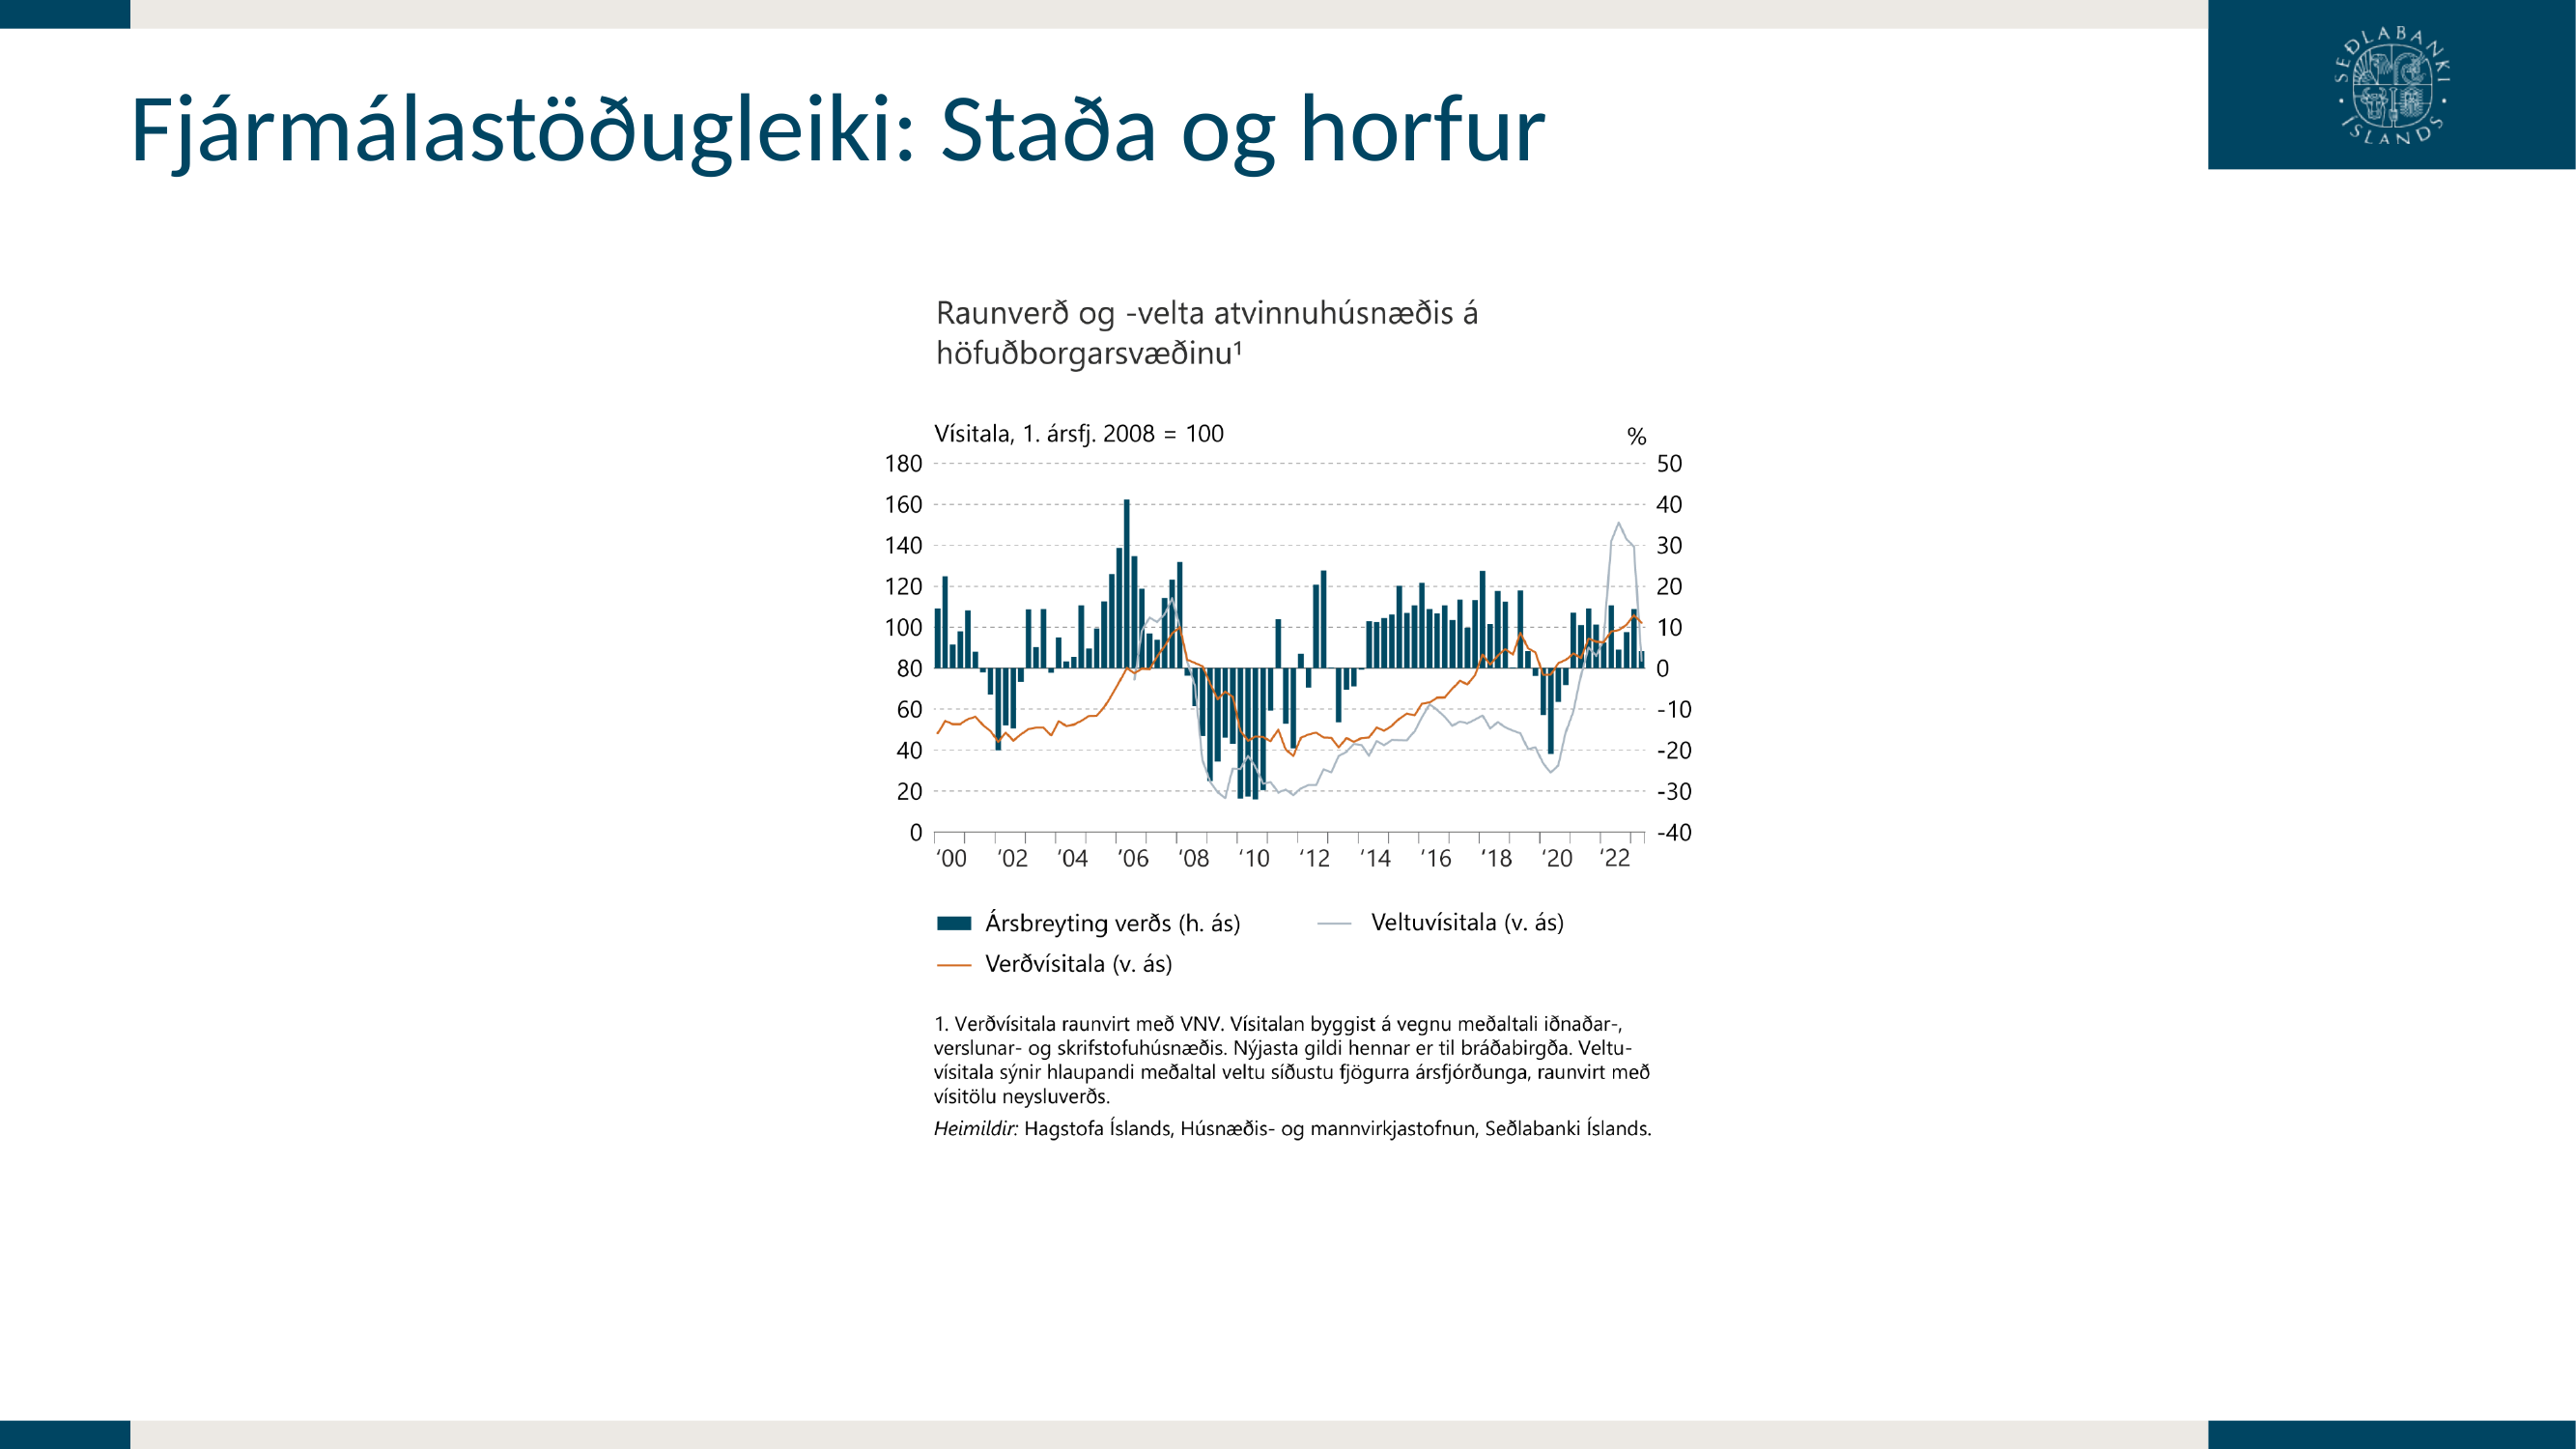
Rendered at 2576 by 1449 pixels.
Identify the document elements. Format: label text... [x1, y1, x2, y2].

picture [883, 296, 1693, 1153]
title Fjármálastöðugleiki: Staða og horfur [129, 86, 2178, 290]
